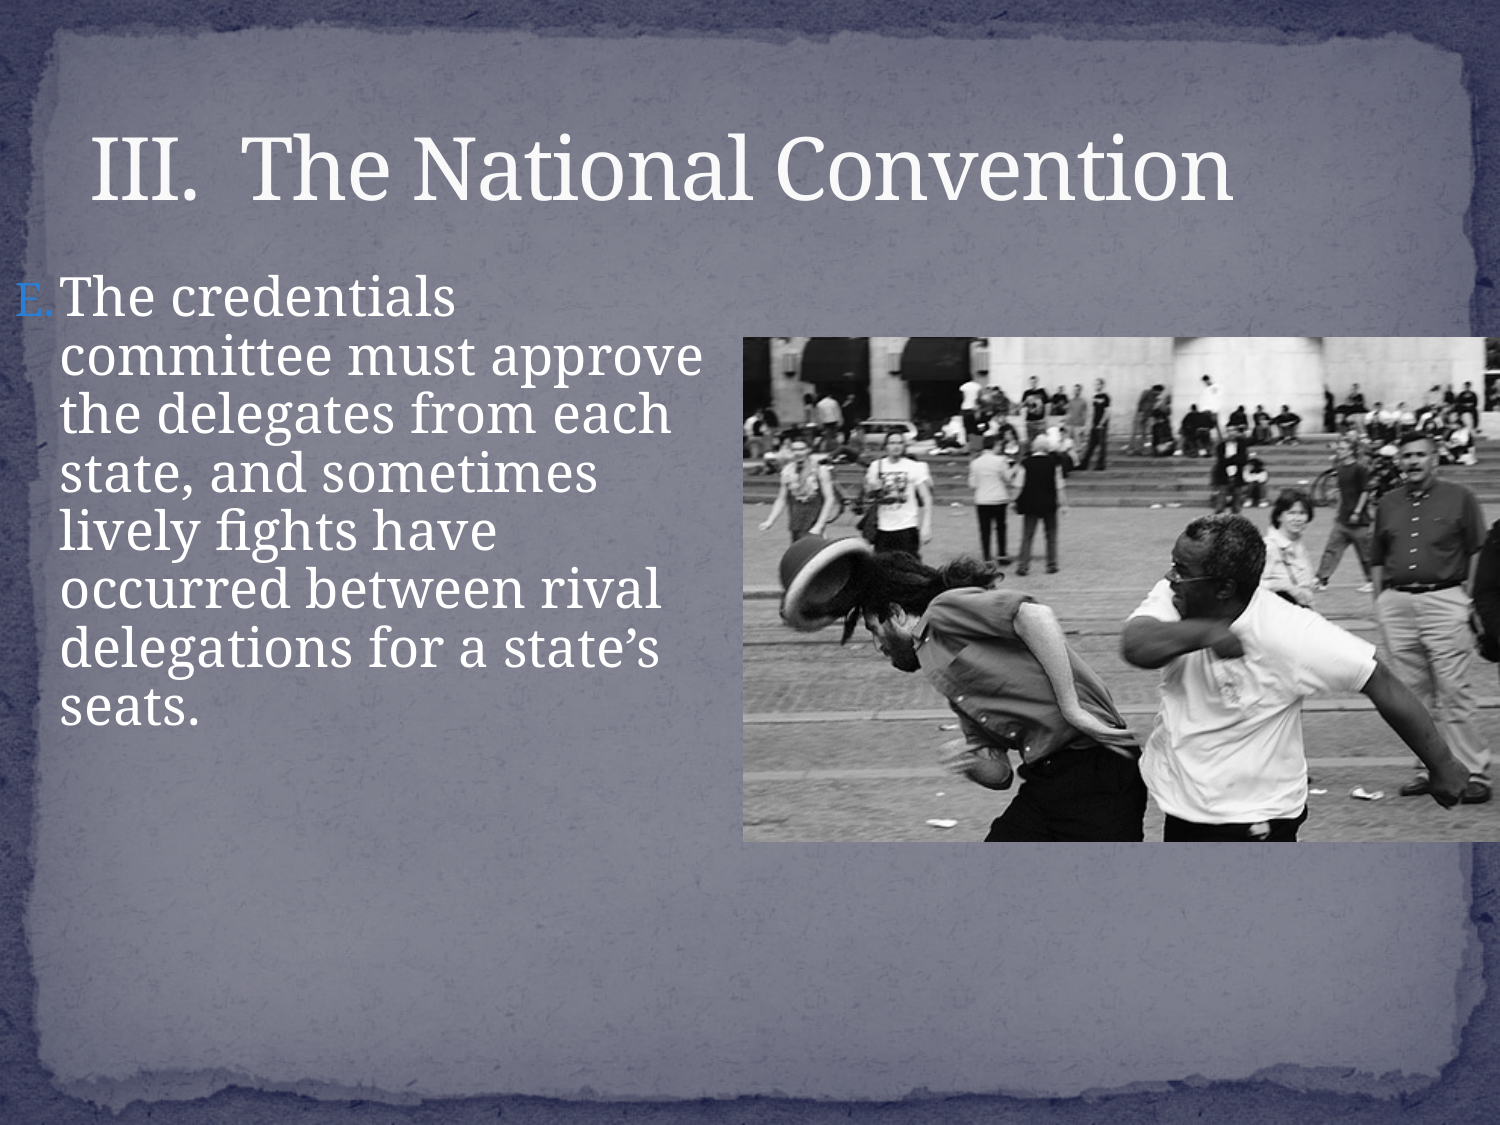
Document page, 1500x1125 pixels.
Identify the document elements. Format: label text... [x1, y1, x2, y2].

title III. The National Convention [74, 24, 1425, 225]
list The credentials committee must approve the delegates from each state, and sometimes lively fights have occurred between rival delegations for a state’s seats. [0, 262, 750, 1005]
picture [743, 337, 1500, 842]
